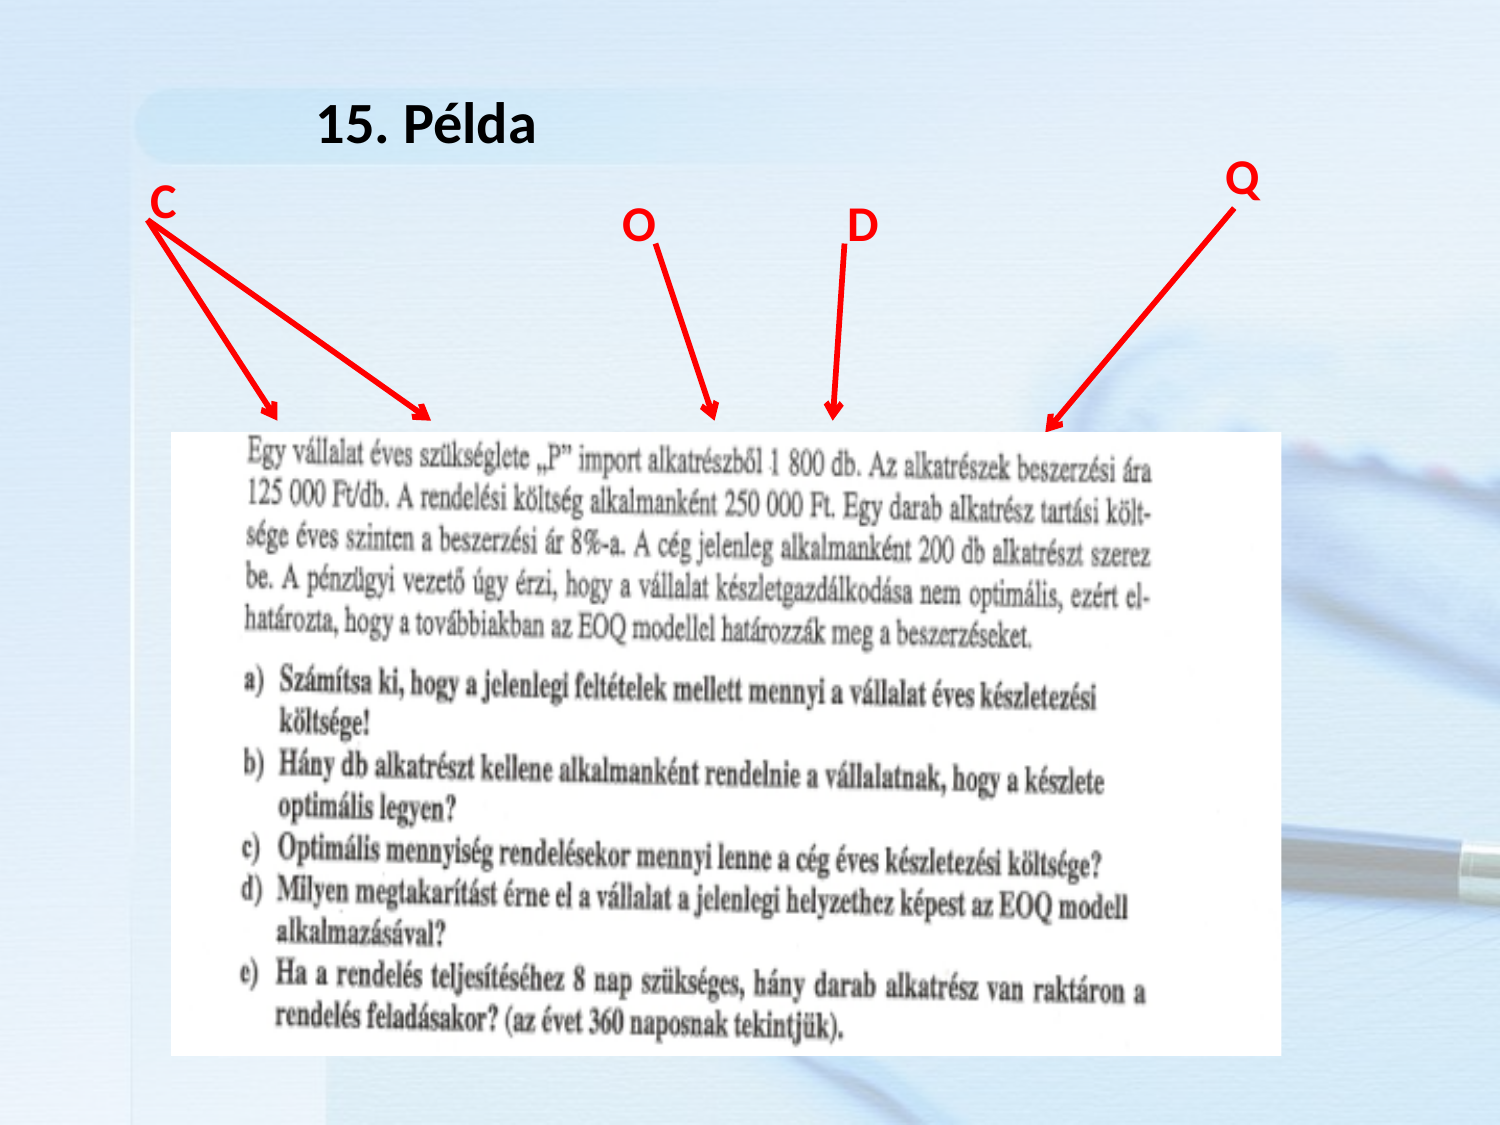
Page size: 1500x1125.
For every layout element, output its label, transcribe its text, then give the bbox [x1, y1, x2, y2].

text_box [147, 219, 278, 421]
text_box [832, 243, 845, 421]
text_box D [845, 184, 1010, 260]
text_box 15. Példa [301, 78, 1069, 163]
text_box C [135, 160, 372, 236]
table_header 55106 [0, 0, 1500, 1125]
picture [170, 432, 1282, 1057]
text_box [279, 219, 432, 421]
text_box O [608, 184, 845, 260]
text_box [1045, 207, 1235, 430]
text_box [655, 243, 715, 421]
text_box Q [1210, 137, 1447, 212]
